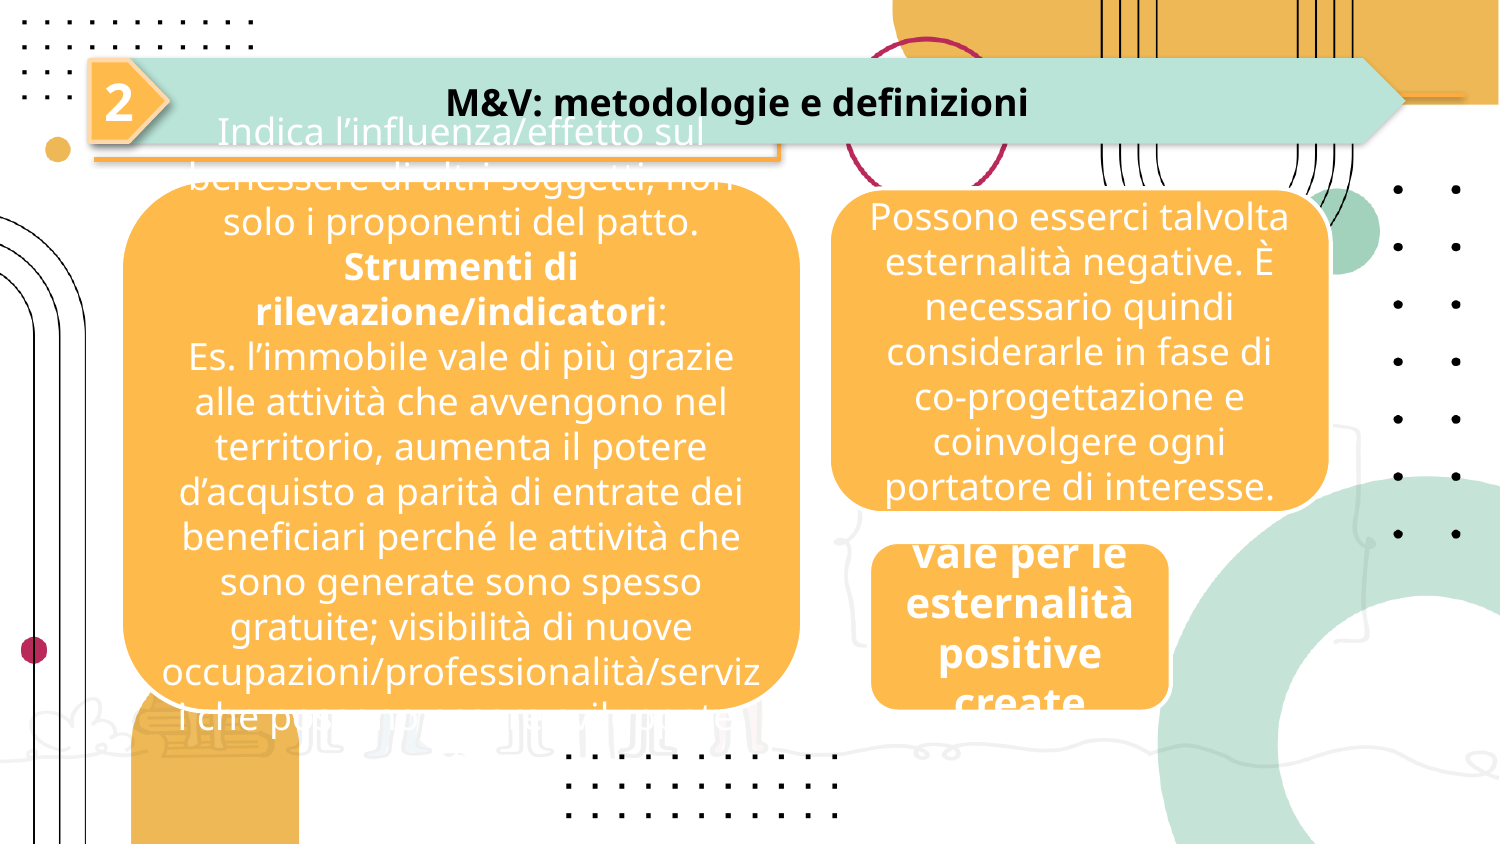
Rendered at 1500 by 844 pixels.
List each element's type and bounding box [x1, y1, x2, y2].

picture [0, 0, 1500, 844]
text_box [93, 94, 1465, 160]
